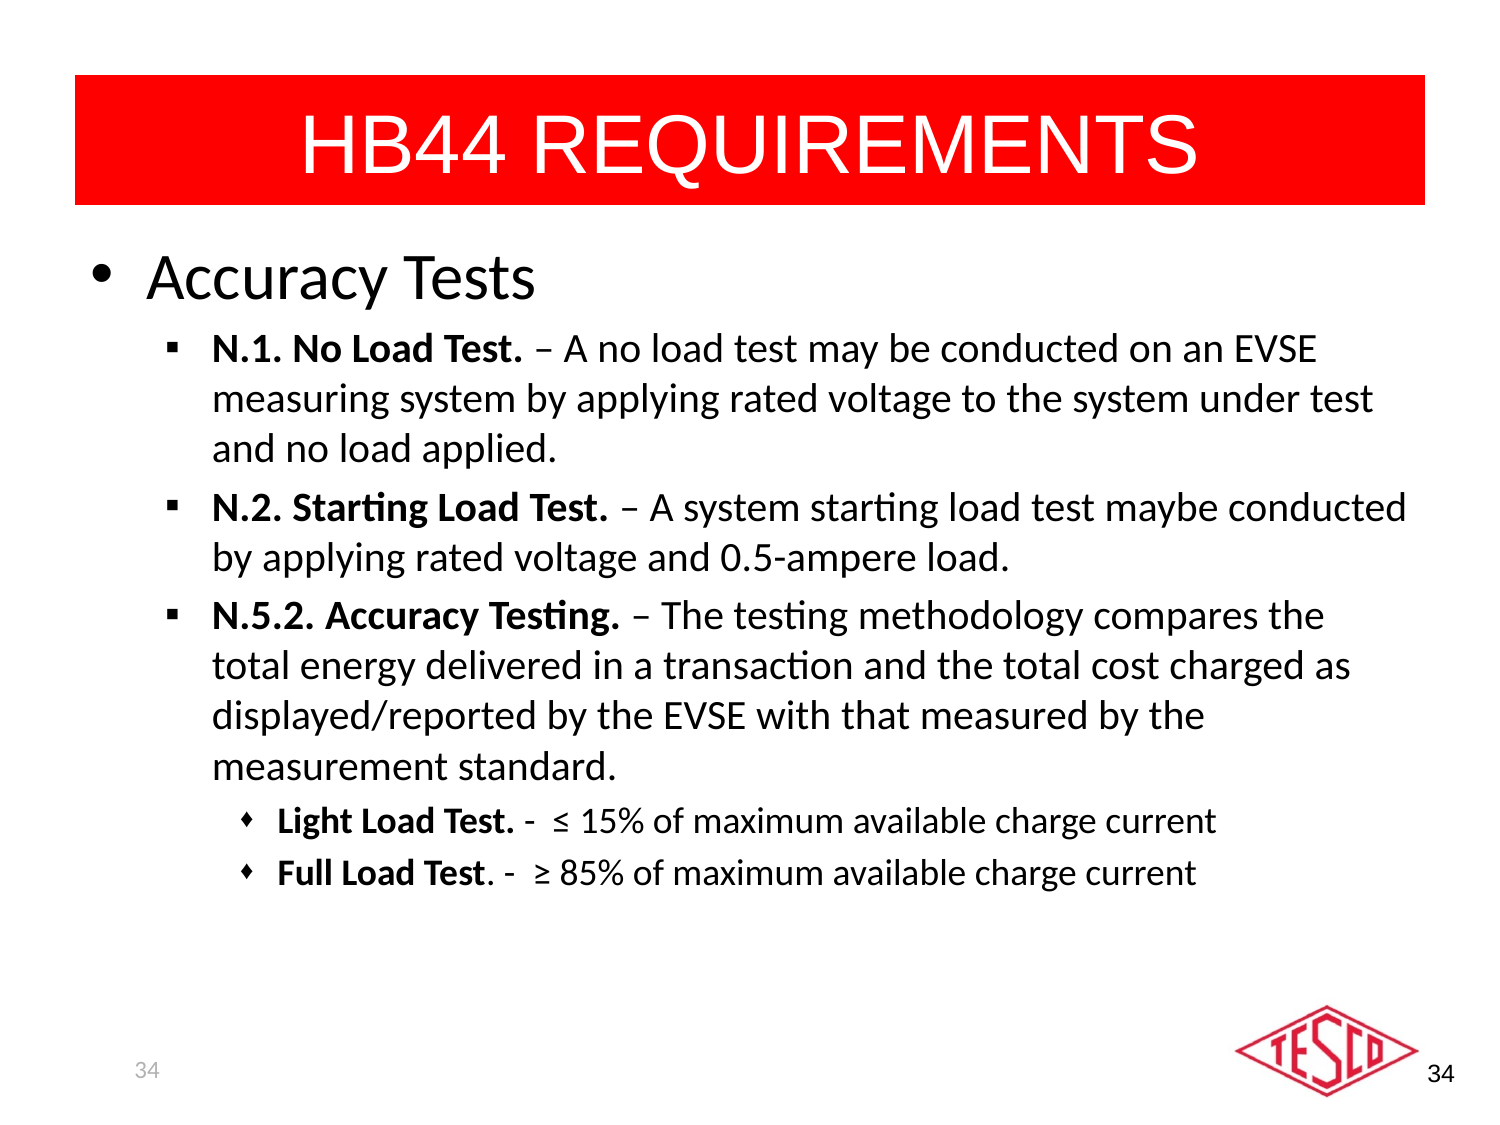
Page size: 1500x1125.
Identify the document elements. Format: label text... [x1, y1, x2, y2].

title HB44 REQUIREMENTS [75, 75, 1425, 205]
picture [1228, 998, 1429, 1102]
list Accuracy Tests N.1. No Load Test. – A no load test may be conducted on an EVSE measuring system by applying rated voltage to the system under test and no load applied. N.2. Starting Load Test. – A system starting load test maybe conducted by applying rated voltage and 0.5-ampere load. N.5.2. Accuracy Testing. – The testing methodology compares the total energy delivered in a transaction and the total cost charged as displayed/reported by the EVSE with that measured by the measurement standard. Light Load Test. - ≤ 15% of maximum available charge current Full Load Test. - ≥ 85% of maximum available charge current [75, 224, 1425, 1039]
slide_number 34 [77, 1038, 175, 1099]
